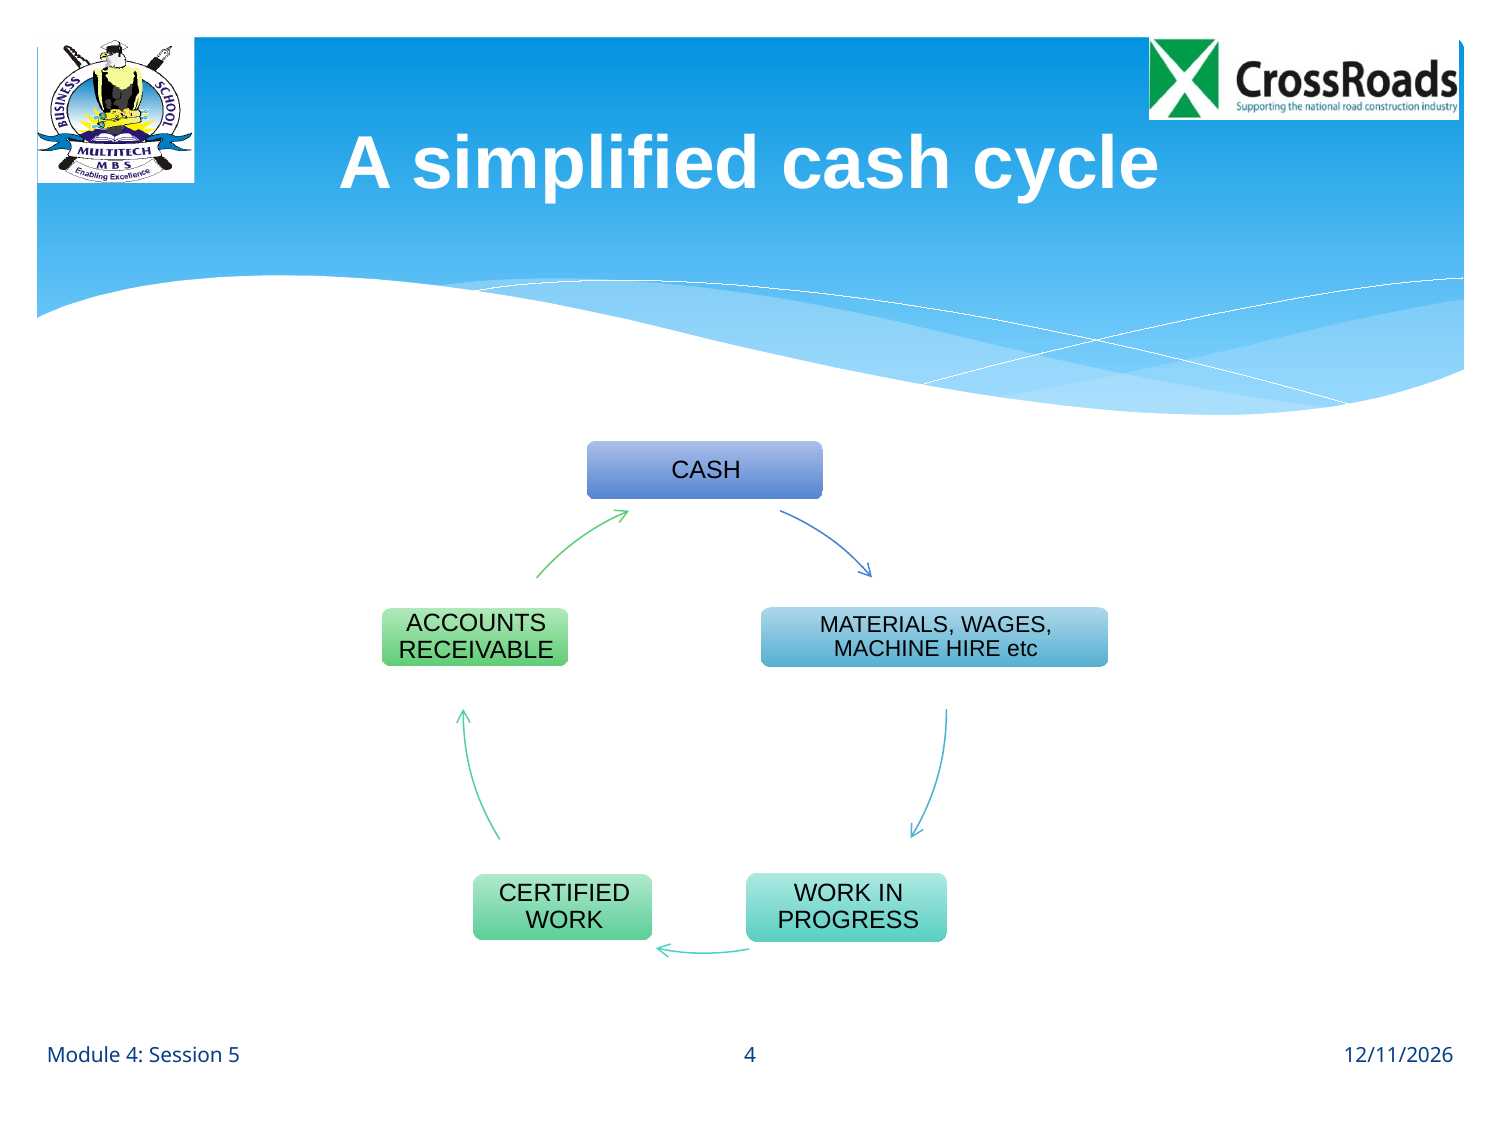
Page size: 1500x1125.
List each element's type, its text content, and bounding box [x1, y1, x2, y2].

picture [1150, 37, 1459, 120]
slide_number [847, 1025, 1469, 1086]
footer Module 4: Session 5 [31, 1025, 653, 1086]
slide_number 4 [654, 1025, 846, 1086]
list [137, 424, 1353, 992]
title A simplified cash cycle [75, 55, 1425, 261]
